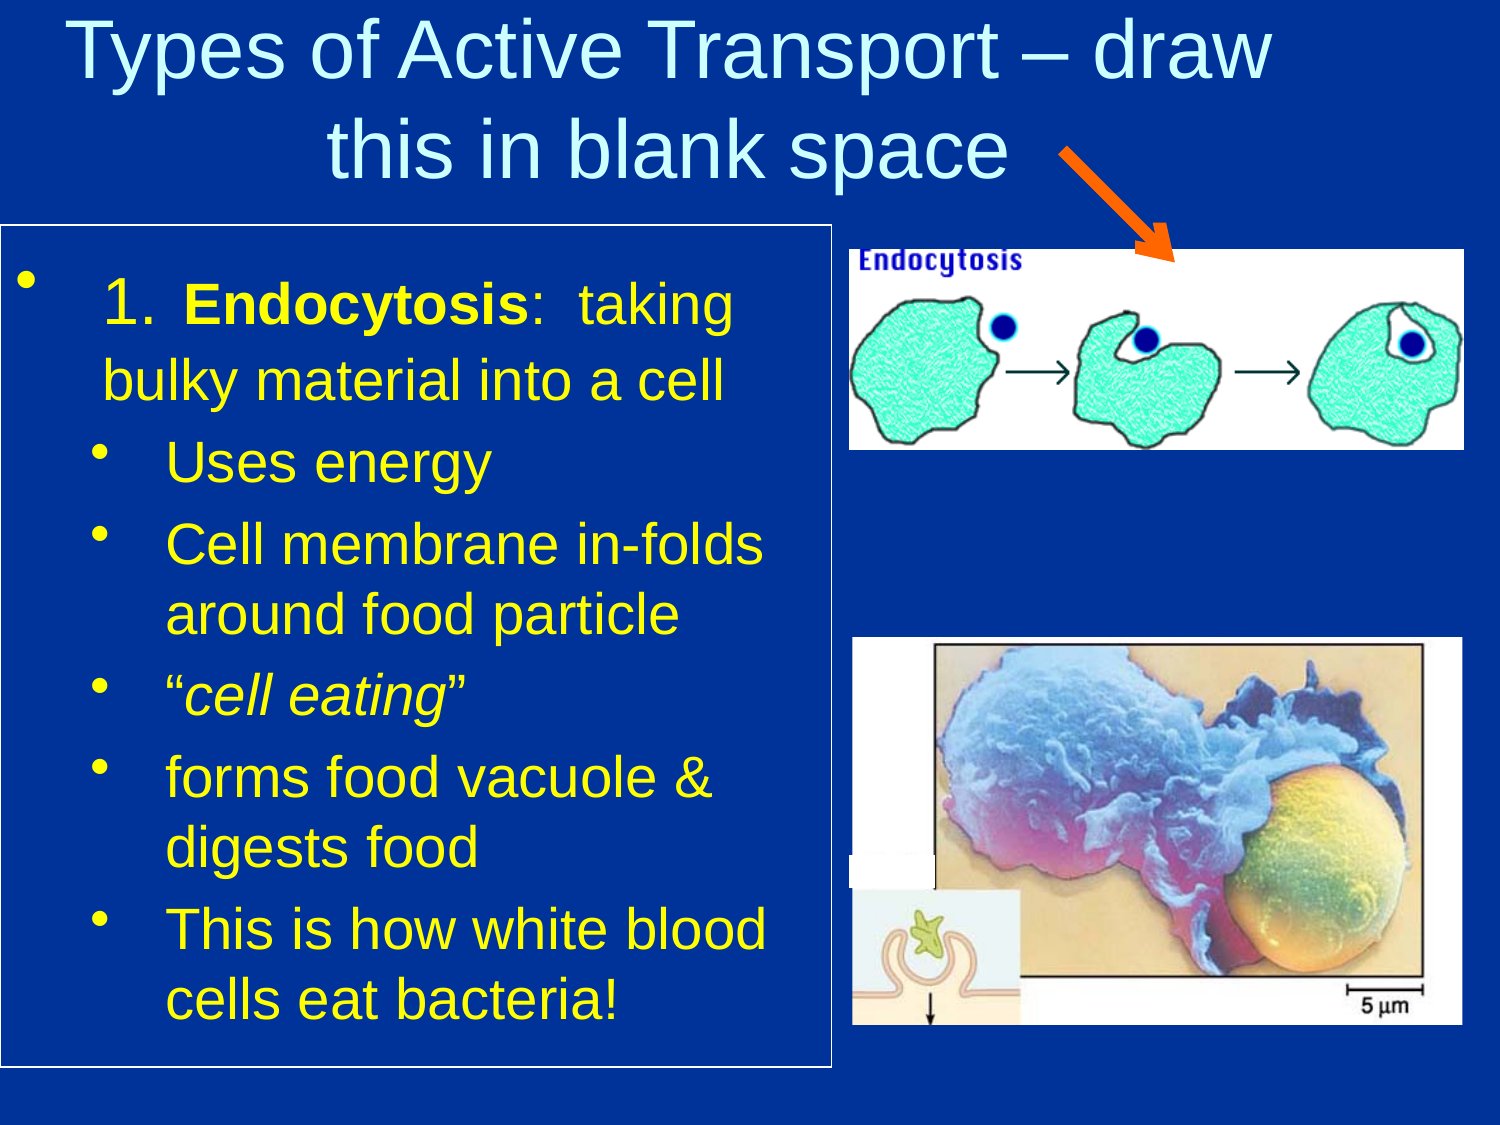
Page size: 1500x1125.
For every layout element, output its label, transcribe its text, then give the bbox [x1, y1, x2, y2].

title Types of Active Transport – draw this in blank space [0, 49, 1338, 141]
list 1. Endocytosis: taking bulky material into a cell Uses energy Cell membrane in-folds around food particle “cell eating” forms food vacuole & digests food This is how white blood cells eat bacteria! [0, 224, 832, 1068]
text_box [849, 637, 1463, 1026]
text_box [1062, 149, 1176, 263]
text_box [849, 249, 1464, 451]
